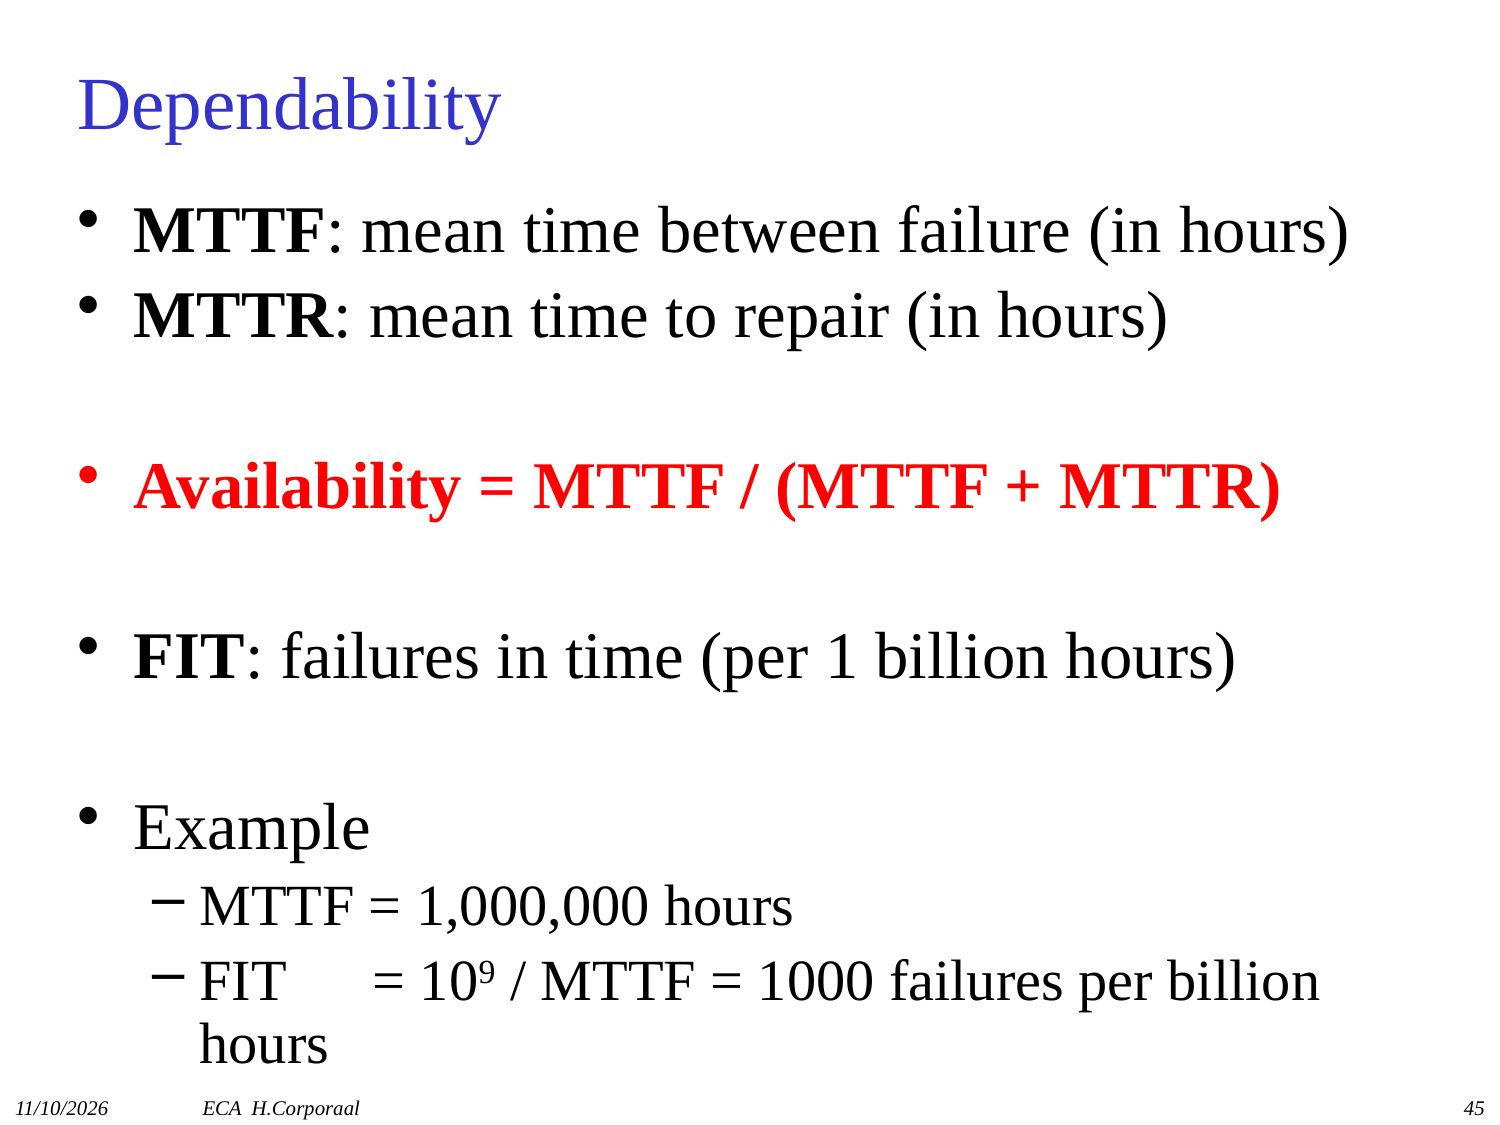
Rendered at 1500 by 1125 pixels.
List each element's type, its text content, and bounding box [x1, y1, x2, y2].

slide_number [0, 1087, 187, 1125]
title Dependability [62, 49, 1451, 151]
slide_number 45 [1187, 1087, 1500, 1125]
footer ECA H.Corporaal [187, 1087, 663, 1125]
list MTTF: mean time between failure (in hours) MTTR: mean time to repair (in hours) Availability = MTTF / (MTTF + MTTR) FIT: failures in time (per 1 billion hours) Example MTTF = 1,000,000 hours FIT = 109 / MTTF = 1000 failures per billion hours [62, 187, 1463, 1063]
